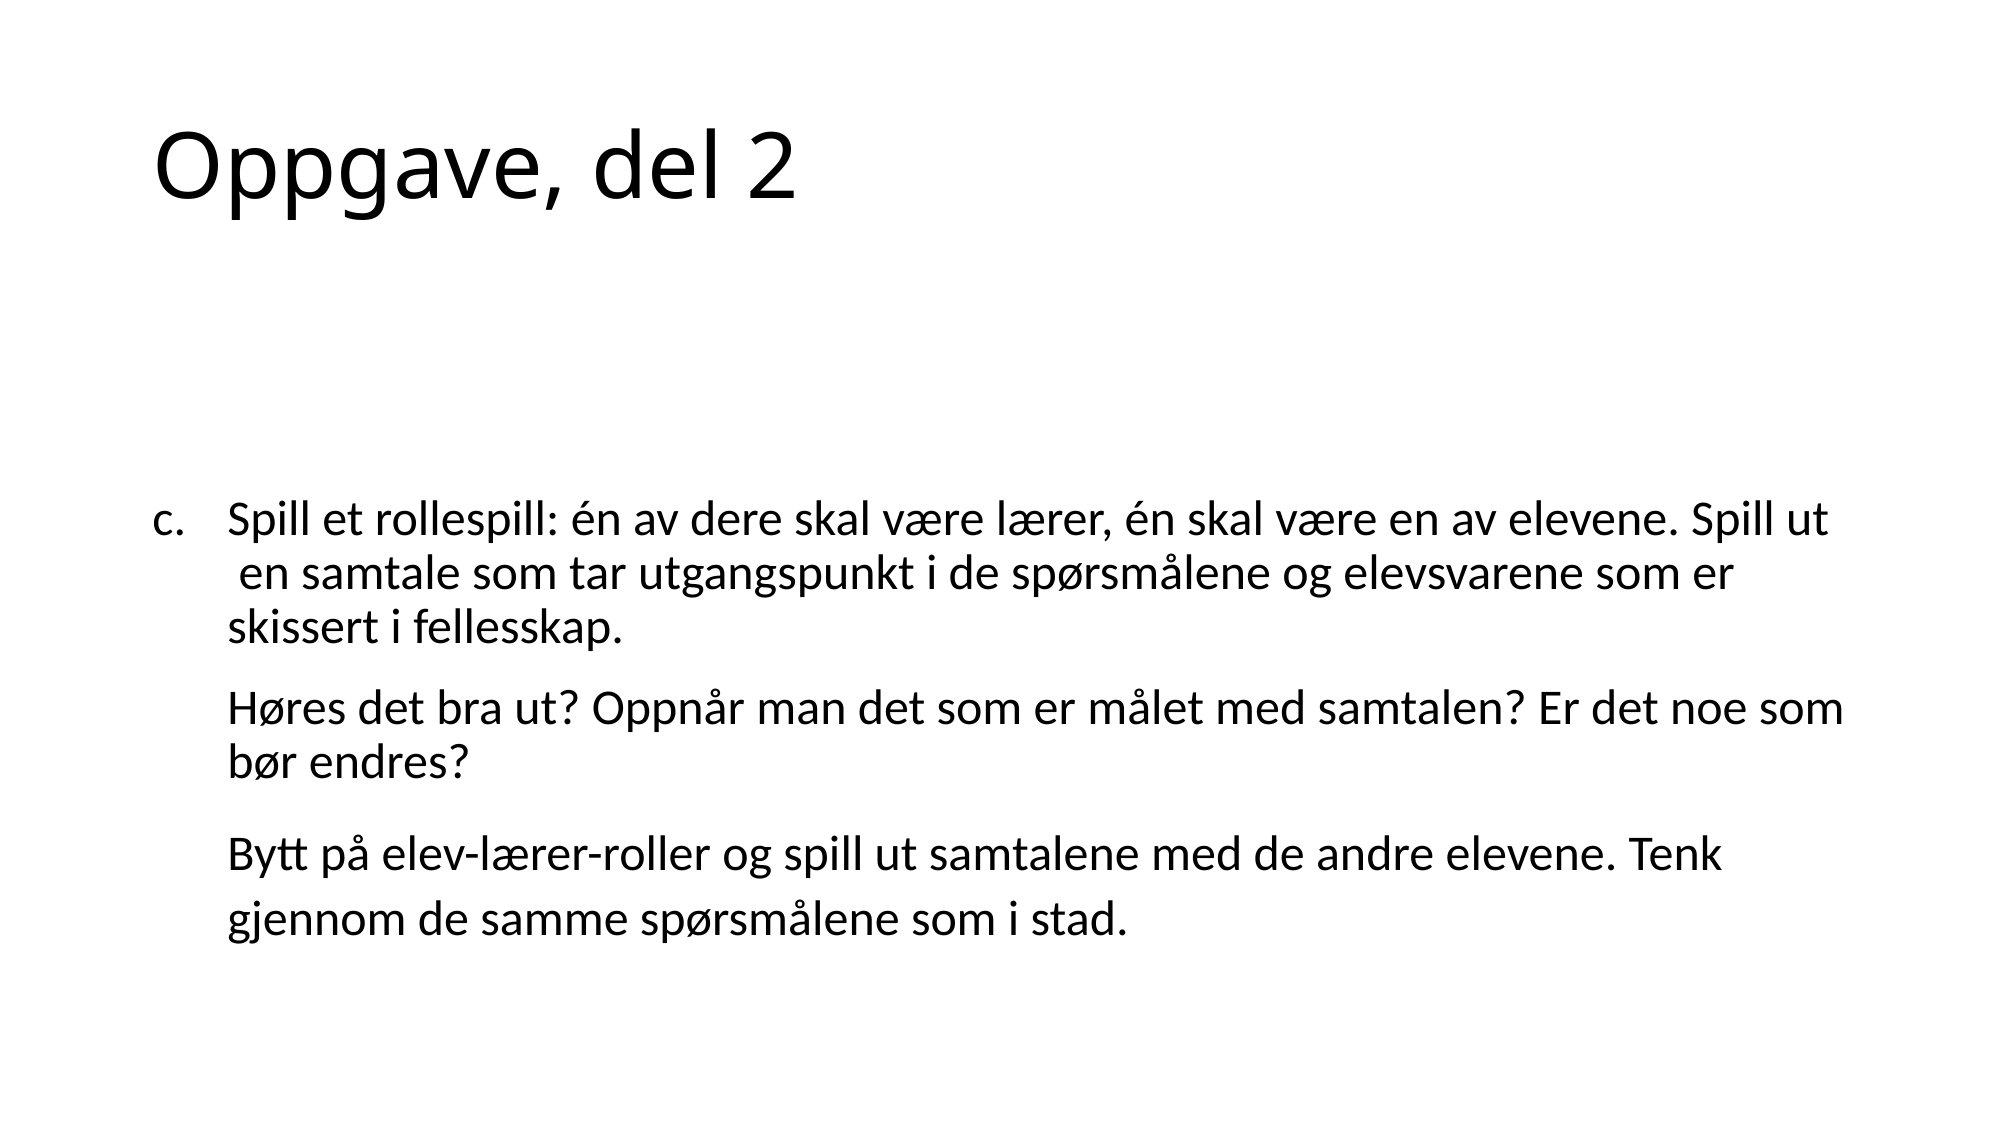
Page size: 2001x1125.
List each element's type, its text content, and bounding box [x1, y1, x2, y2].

title Oppgave, del 2 [137, 59, 1863, 278]
list a. b. Spill et rollespill: én av dere skal være lærer, én skal være en av elevene. Spill ut en samtale som tar utgangspunkt i de spørsmålene og elevsvarene som er skissert i fellesskap. Høres det bra ut? Oppnår man det som er målet med samtalen? Er det noe som bør endres? Bytt på elev-lærer-roller og spill ut samtalene med de andre elevene. Tenk gjennom de samme spørsmålene som i stad. [137, 302, 1863, 1014]
